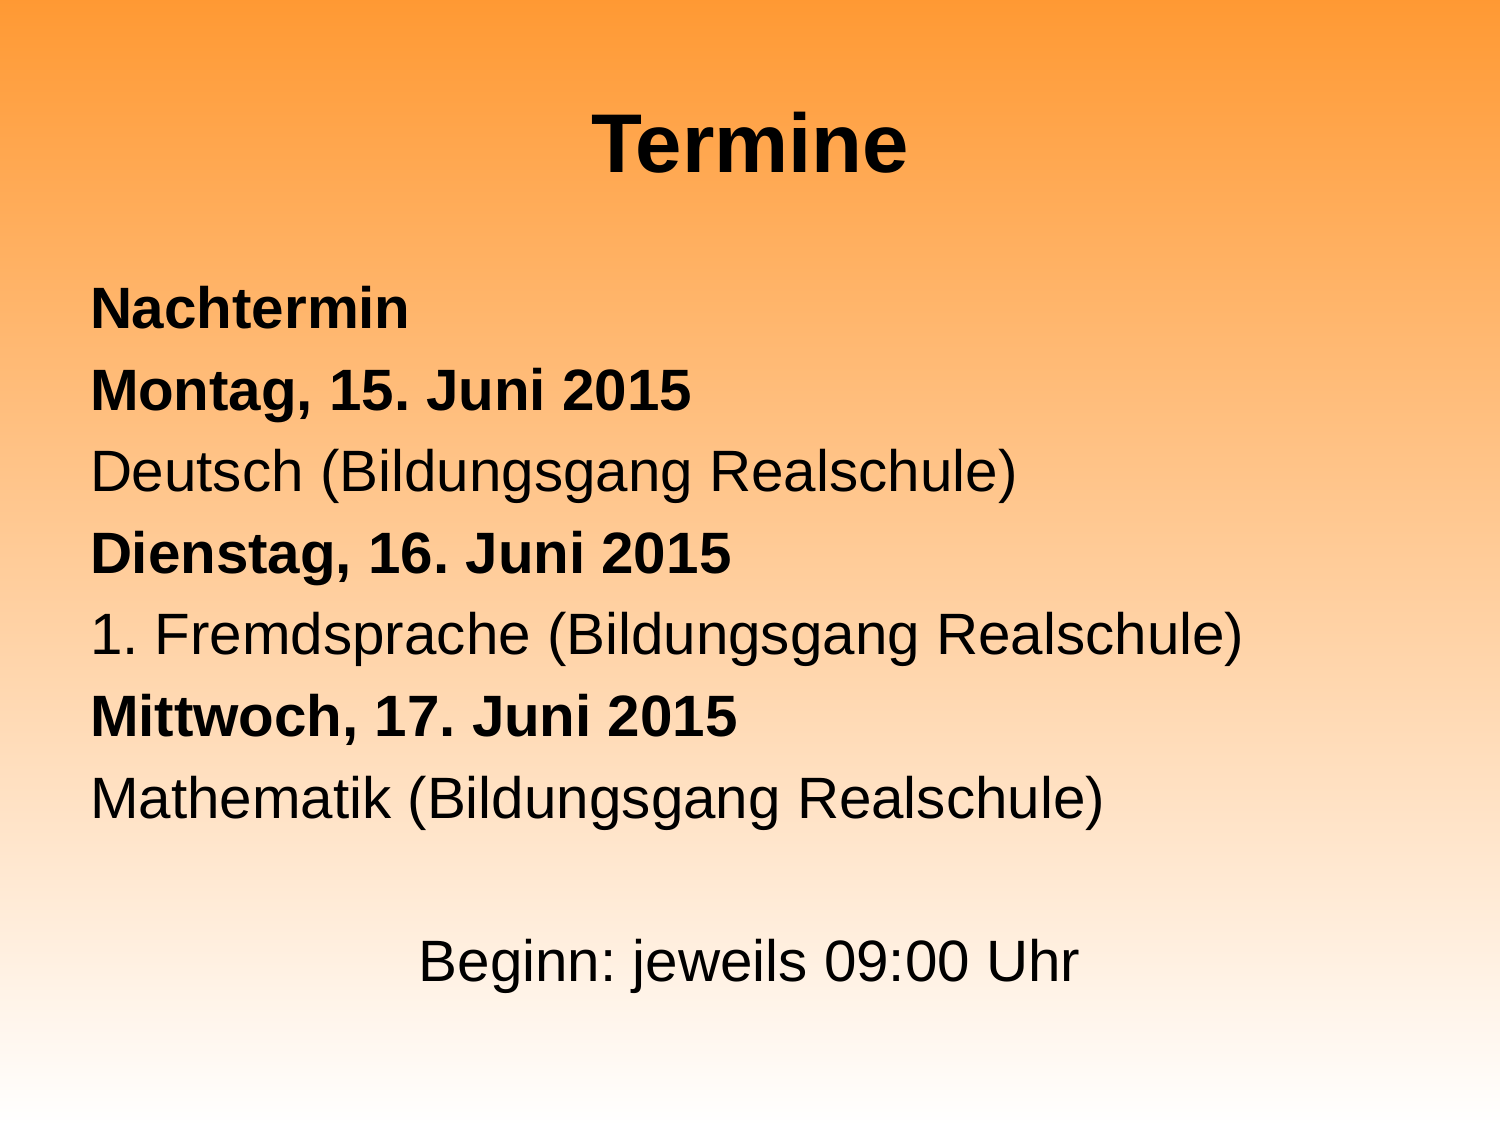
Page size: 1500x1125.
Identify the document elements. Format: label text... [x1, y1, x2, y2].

list Nachtermin Montag, 15. Juni 2015 Deutsch (Bildungsgang Realschule) Dienstag, 16. Juni 2015 1. Fremdsprache (Bildungsgang Realschule) Mittwoch, 17. Juni 2015 Mathematik (Bildungsgang Realschule) Beginn: jeweils 09:00 Uhr [75, 262, 1425, 1005]
title Termine [75, 45, 1425, 233]
